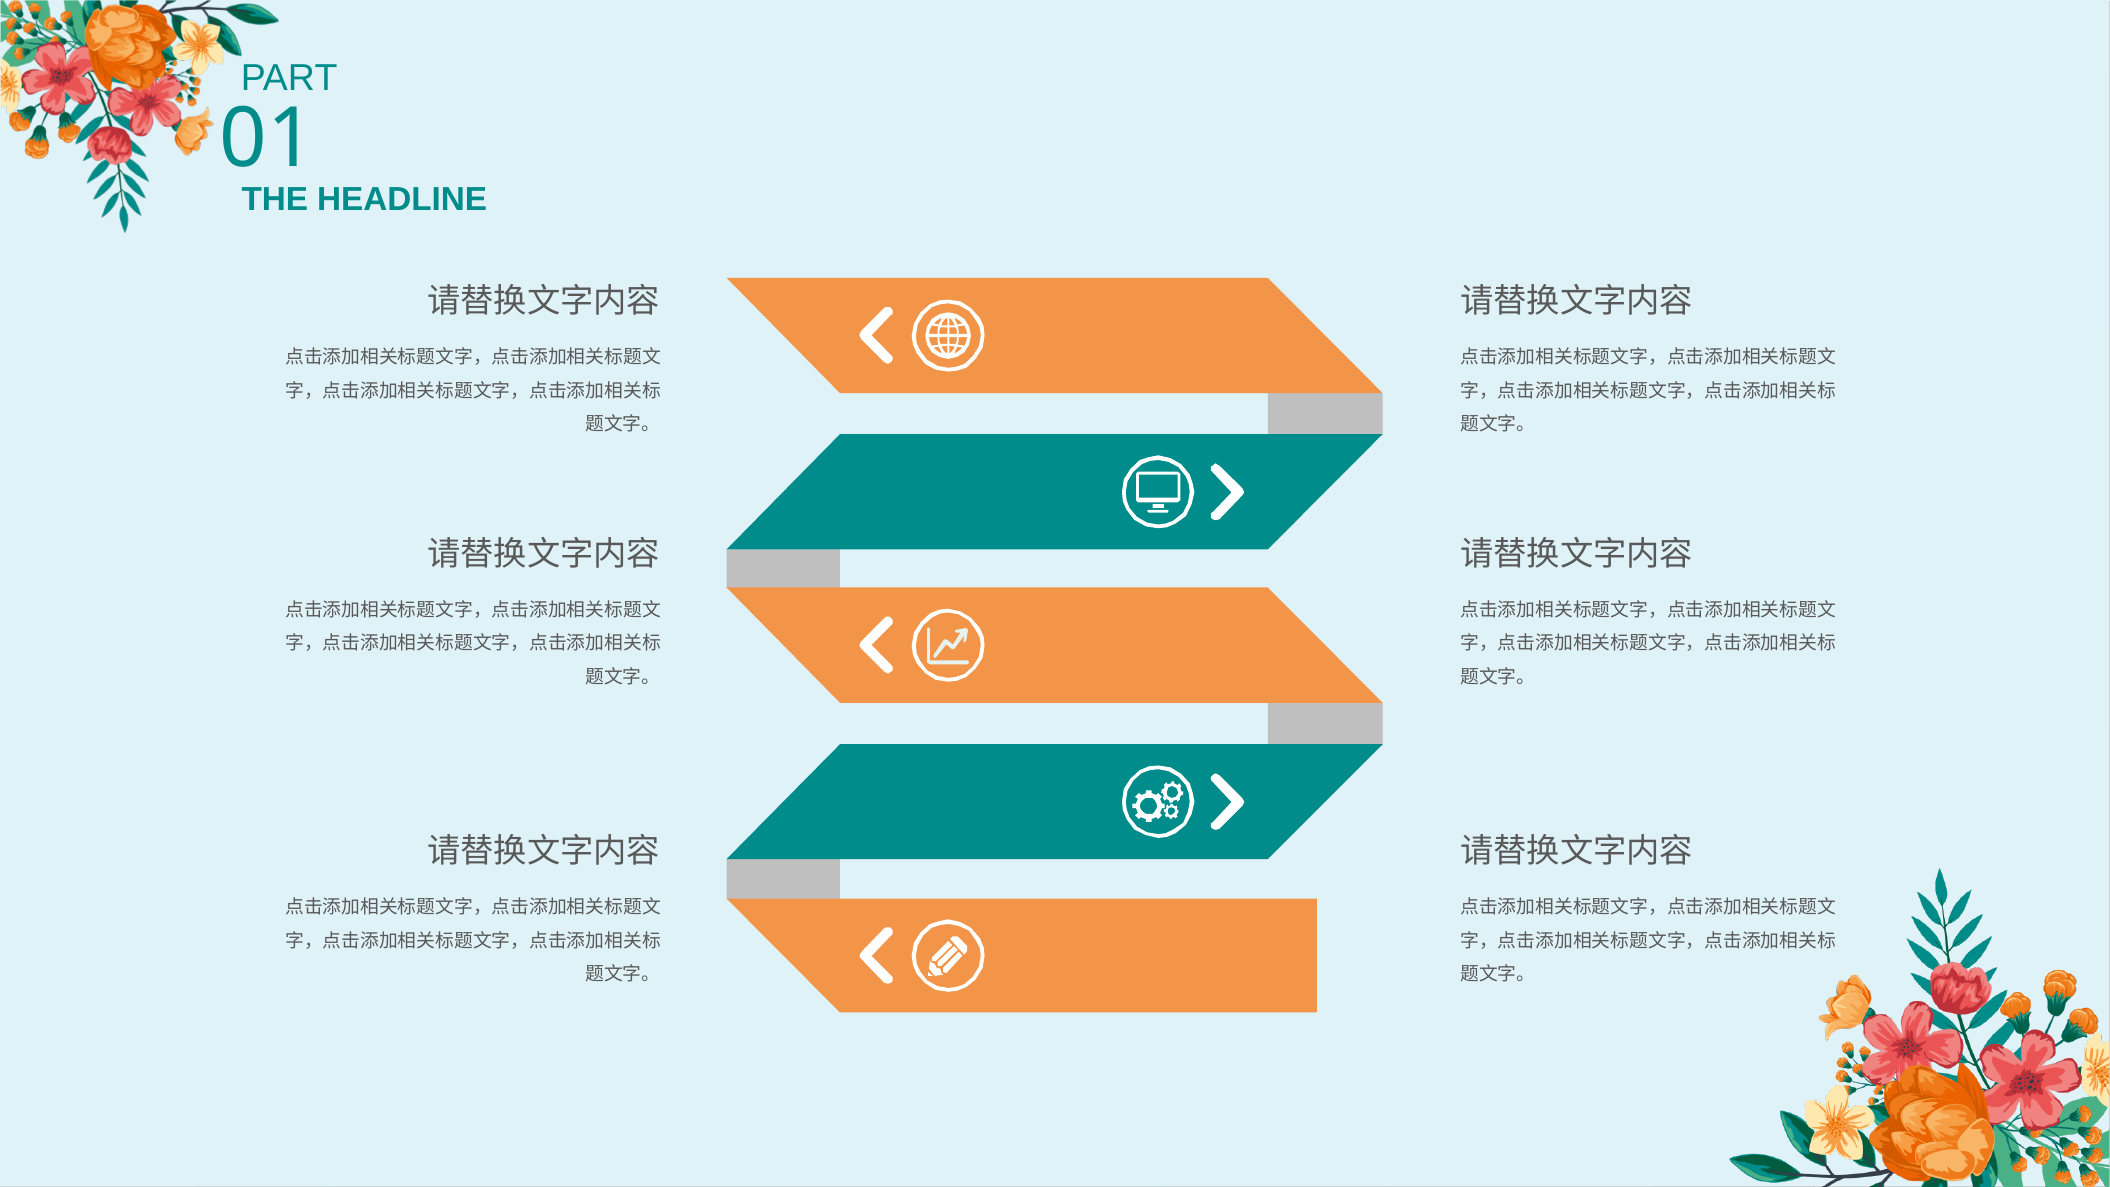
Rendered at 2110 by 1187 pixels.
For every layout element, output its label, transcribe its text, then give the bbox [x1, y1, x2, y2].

text_box [726, 277, 1383, 394]
text_box [726, 898, 1317, 1013]
text_box 点击添加相关标题文字，点击添加相关标题文字，点击添加相关标题文字，点击添加相关标题文字。 [1460, 585, 1837, 681]
text_box 点击添加相关标题文字，点击添加相关标题文字，点击添加相关标题文字，点击添加相关标题文字。 [284, 333, 661, 429]
text_box [1267, 703, 1383, 744]
picture [1, 1, 281, 239]
text_box 请替换文字内容 [1460, 522, 1897, 582]
text_box THE HEADLINE [226, 170, 503, 225]
text_box 点击添加相关标题文字，点击添加相关标题文字，点击添加相关标题文字，点击添加相关标题文字。 [284, 585, 661, 681]
text_box [1267, 394, 1383, 434]
text_box 请替换文字内容 [224, 820, 661, 879]
text_box [726, 587, 1383, 703]
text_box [1121, 455, 1245, 529]
text_box 请替换文字内容 [224, 270, 661, 329]
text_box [859, 608, 985, 682]
text_box [726, 860, 840, 898]
text_box 请替换文字内容 [1460, 270, 1897, 329]
text_box 01 [205, 75, 330, 191]
text_box 请替换文字内容 [1460, 820, 1897, 879]
text_box 点击添加相关标题文字，点击添加相关标题文字，点击添加相关标题文字，点击添加相关标题文字。 [1460, 883, 1837, 979]
text_box [726, 434, 1383, 550]
text_box 请替换文字内容 [224, 522, 661, 582]
text_box 点击添加相关标题文字，点击添加相关标题文字，点击添加相关标题文字，点击添加相关标题文字。 [284, 883, 661, 979]
text_box 点击添加相关标题文字，点击添加相关标题文字，点击添加相关标题文字，点击添加相关标题文字。 [1460, 333, 1837, 429]
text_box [859, 299, 985, 372]
picture [1725, 859, 2110, 1187]
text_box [859, 919, 985, 992]
text_box [726, 744, 1383, 860]
text_box PART [226, 45, 353, 106]
text_box [726, 550, 840, 587]
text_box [1121, 765, 1245, 838]
